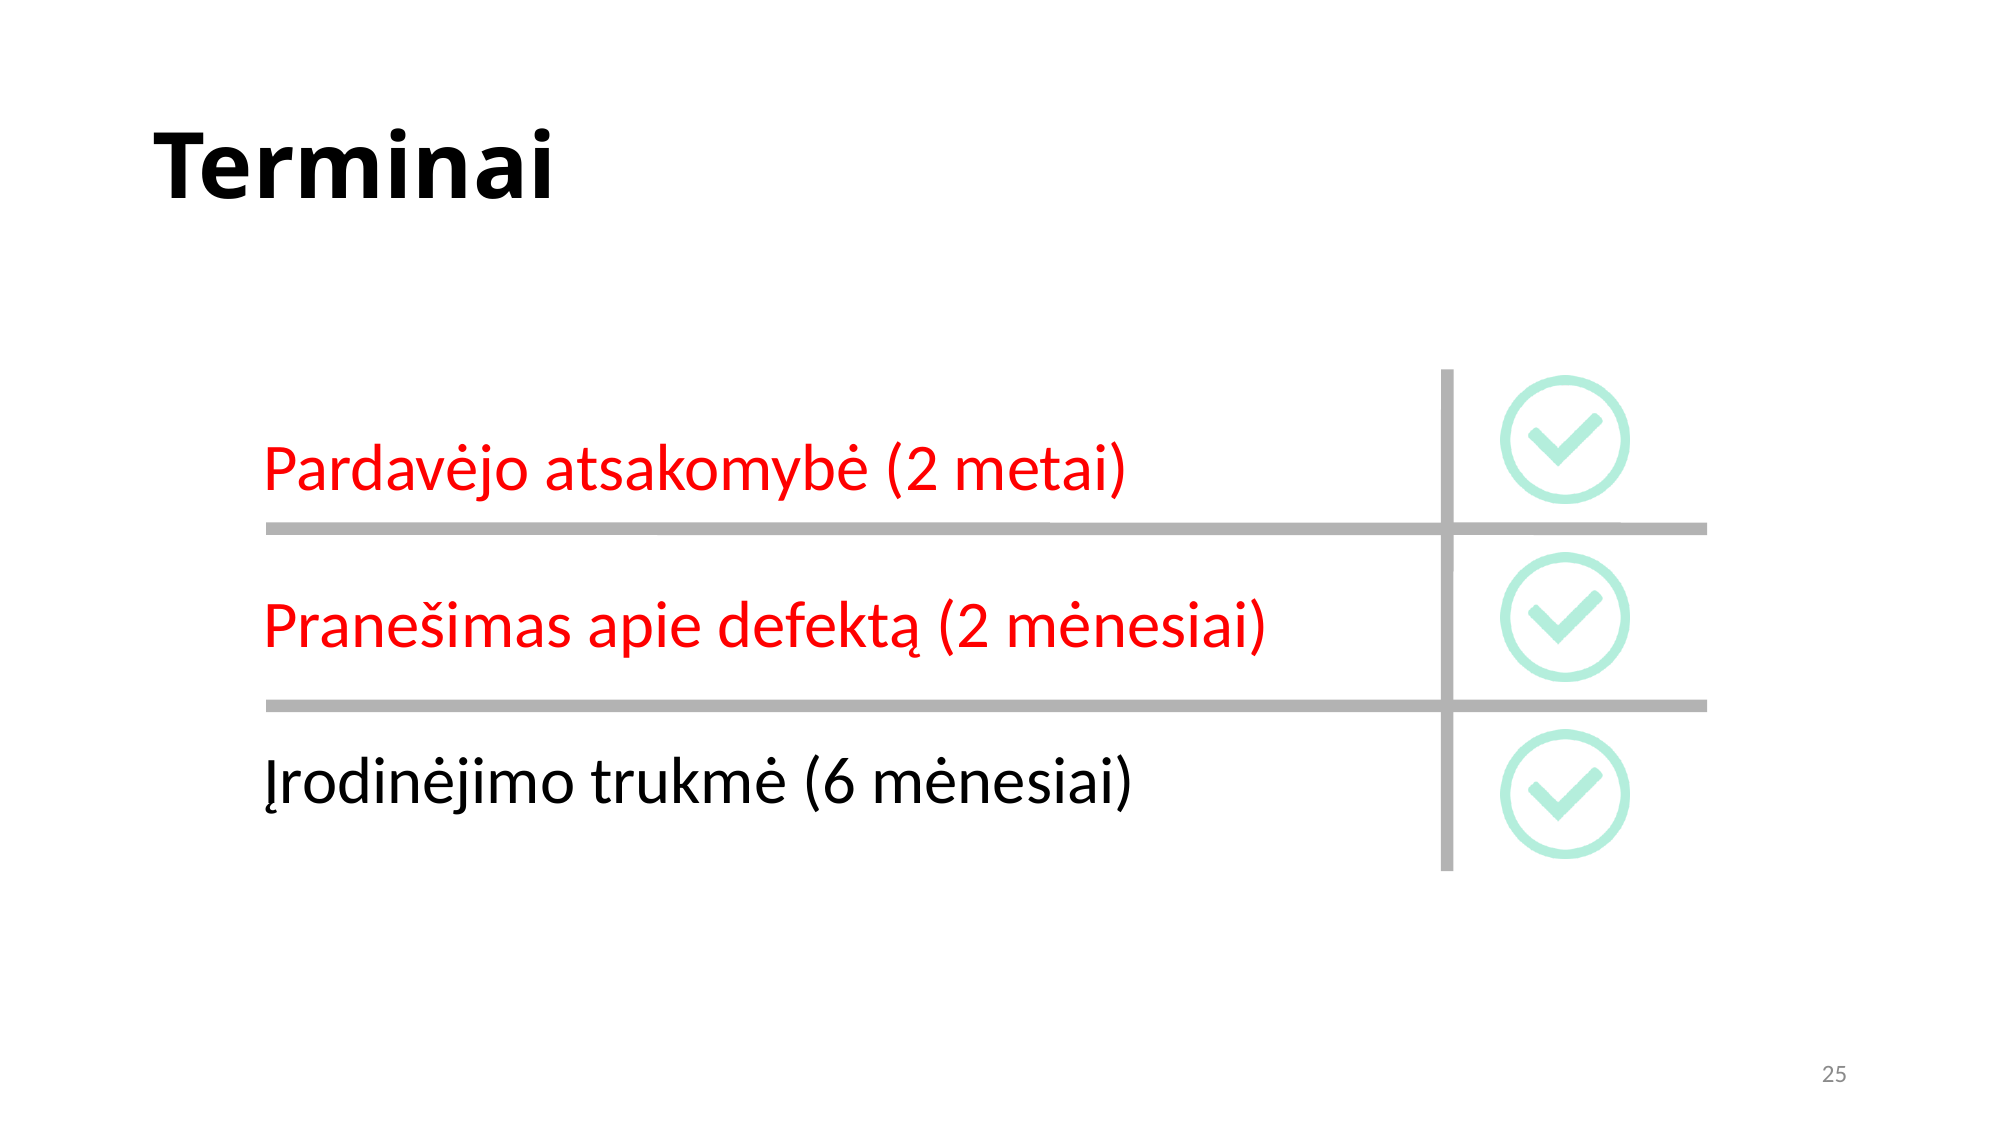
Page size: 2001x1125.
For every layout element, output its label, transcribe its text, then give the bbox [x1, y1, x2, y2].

picture [1500, 729, 1630, 859]
picture [1500, 374, 1630, 505]
text_box Terminai [137, 59, 1919, 277]
text_box Pranešimas apie defektą (2 mėnesiai) [248, 573, 1358, 668]
picture [1500, 552, 1630, 682]
text_box Pardavėjo atsakomybė (2 metai) [248, 416, 1287, 511]
text_box Įrodinėjimo trukmė (6 mėnesiai) [248, 729, 1467, 825]
text_box 25 [1412, 1042, 1863, 1103]
